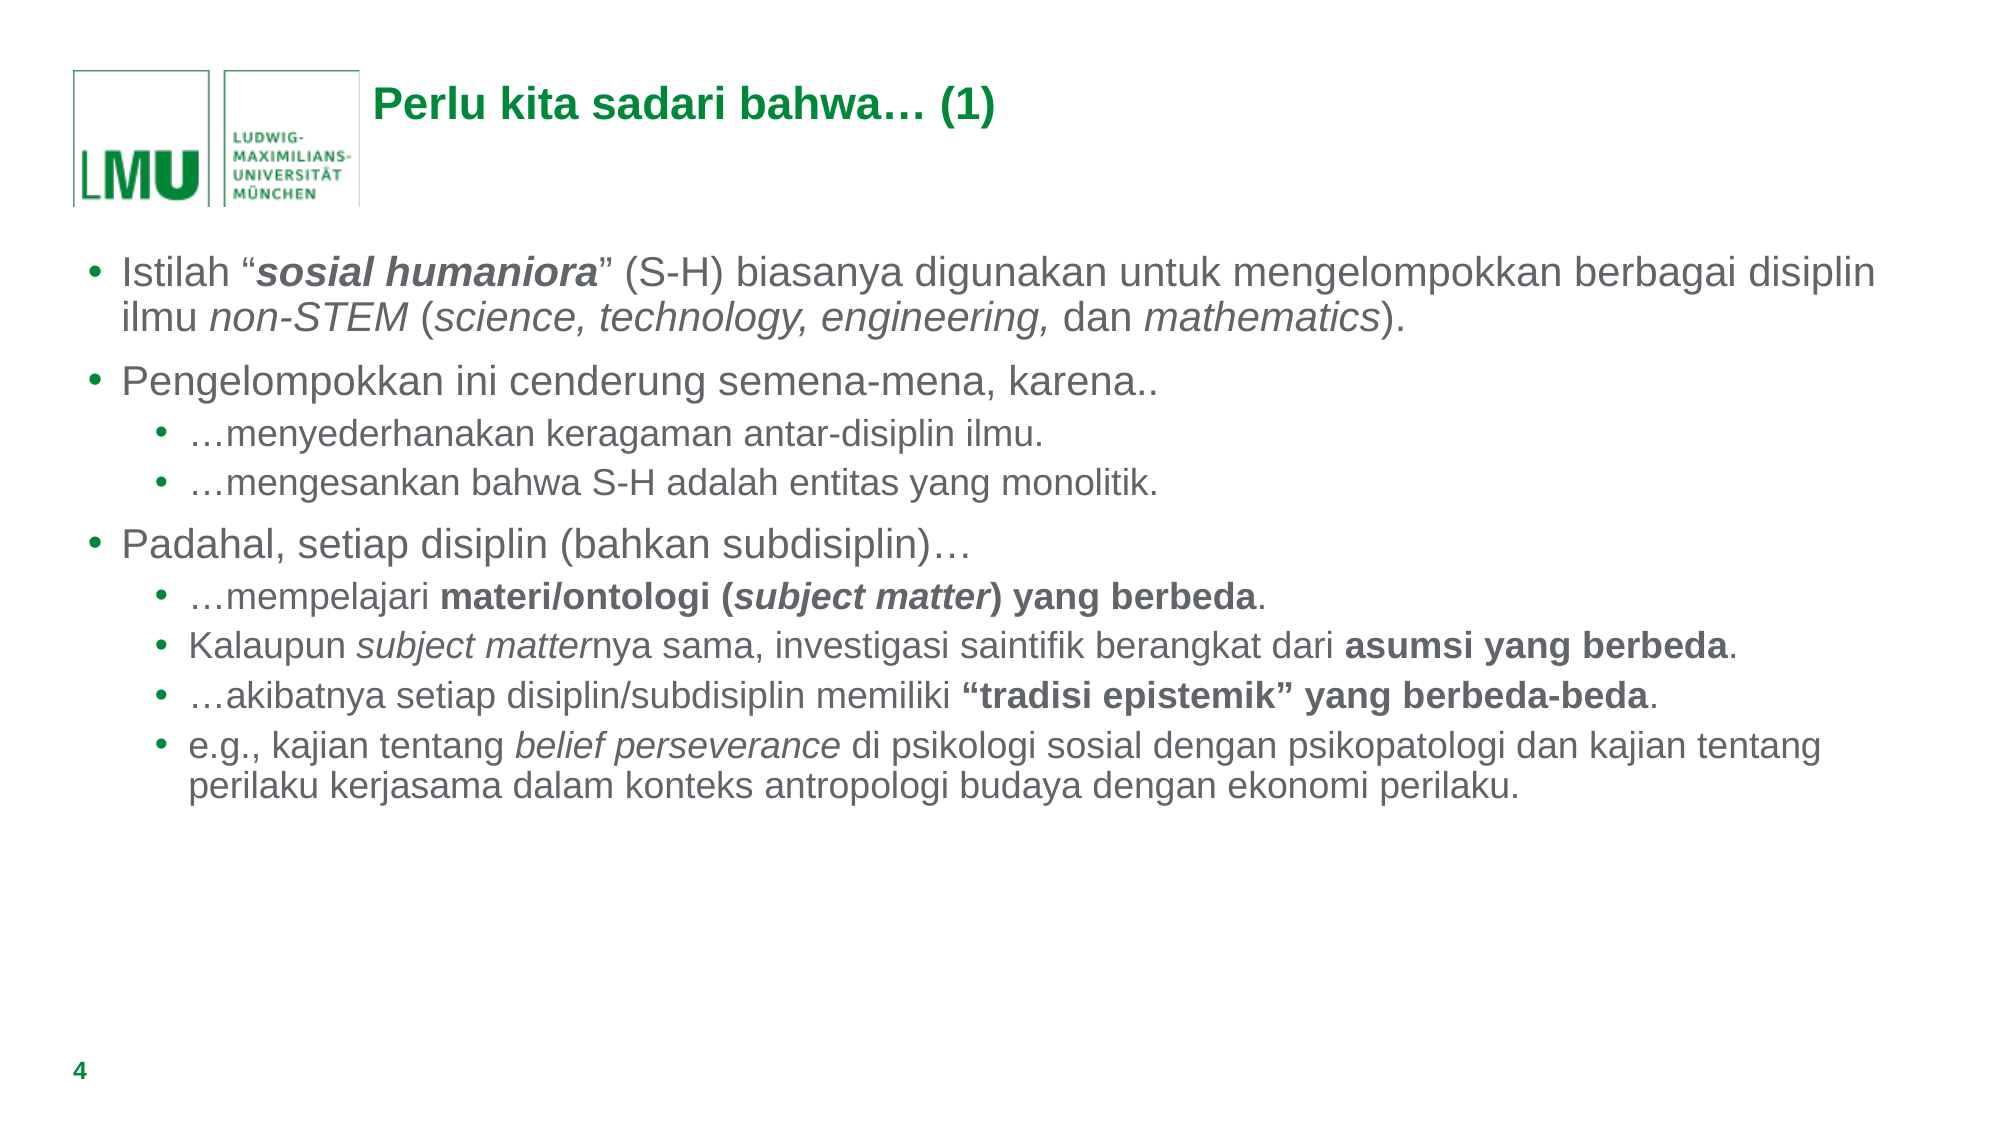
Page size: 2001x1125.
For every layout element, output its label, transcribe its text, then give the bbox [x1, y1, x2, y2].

list Istilah “sosial humaniora” (S-H) biasanya digunakan untuk mengelompokkan berbagai disiplin ilmu non-STEM (science, technology, engineering, dan mathematics). Pengelompokkan ini cenderung semena-mena, karena.. …menyederhanakan keragaman antar-disiplin ilmu. …mengesankan bahwa S-H adalah entitas yang monolitik. Padahal, setiap disiplin (bahkan subdisiplin)… …mempelajari materi/ontologi (subject matter) yang berbeda. Kalaupun subject matternya sama, investigasi saintifik berangkat dari asumsi yang berbeda. …akibatnya setiap disiplin/subdisiplin memiliki “tradisi epistemik” yang berbeda-beda. e.g., kajian tentang belief perseverance di psikologi sosial dengan psikopatologi dan kajian tentang perilaku kerjasama dalam konteks antropologi budaya dengan ekonomi perilaku. [73, 243, 1928, 1053]
slide_number 4 [73, 1054, 192, 1099]
title Perlu kita sadari bahwa… (1) [357, 72, 1928, 243]
